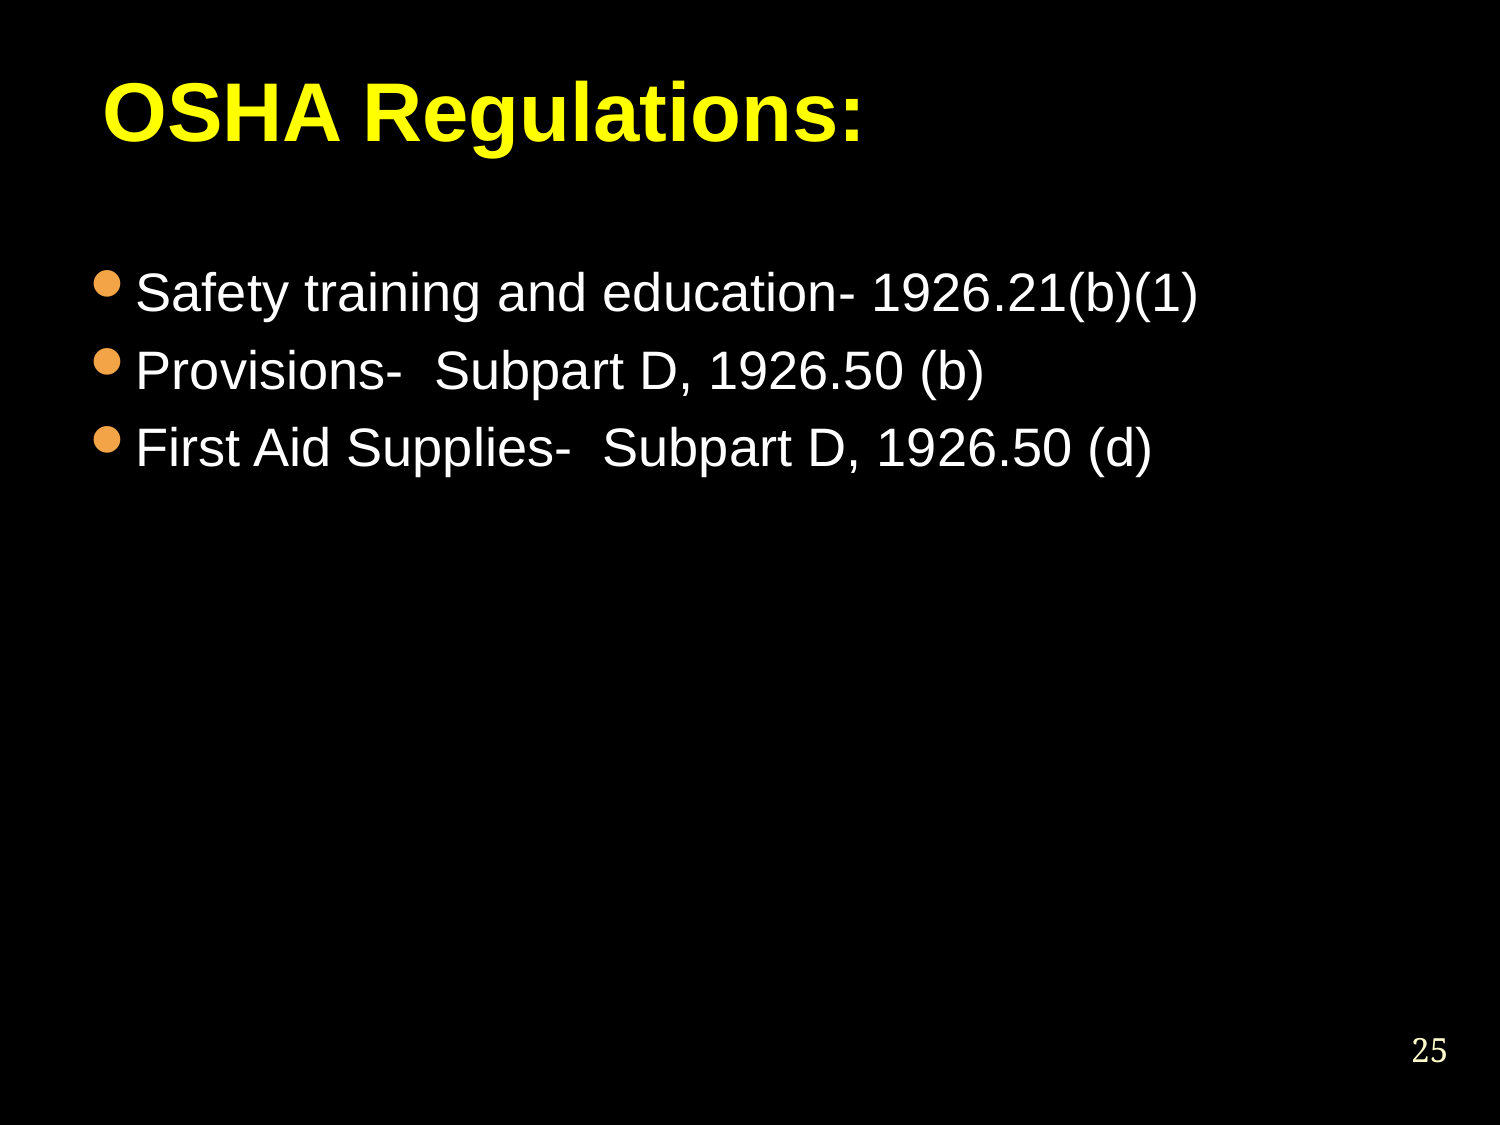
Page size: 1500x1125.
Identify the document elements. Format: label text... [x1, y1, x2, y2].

text_box OSHA Regulations: [87, 24, 1413, 213]
text_box <number> [1379, 1013, 1480, 1089]
text_box Safety training and education- 1926.21(b)(1) Provisions- Subpart D, 1926.50 (b) First Aid Supplies- Subpart D, 1926.50 (d) [74, 249, 1425, 1000]
